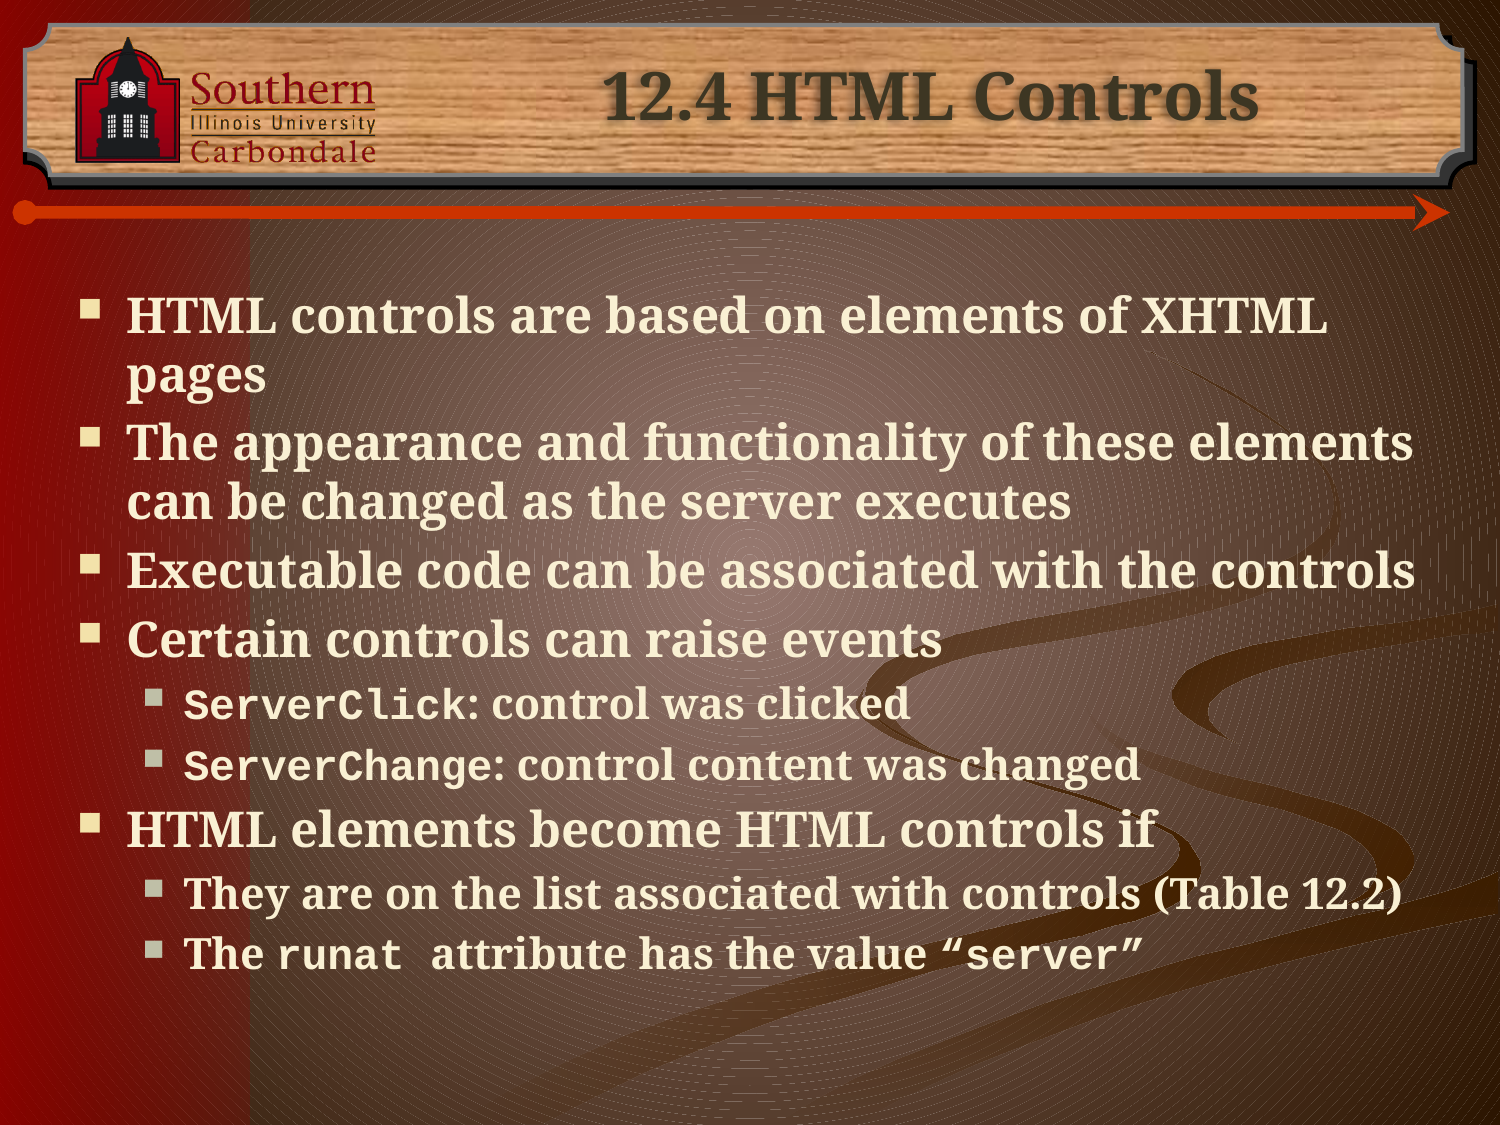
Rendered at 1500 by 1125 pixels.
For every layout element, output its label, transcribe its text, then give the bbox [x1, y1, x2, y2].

picture [28, 28, 399, 172]
list HTML controls are based on elements of XHTML pages The appearance and functionality of these elements can be changed as the server executes Executable code can be associated with the controls Certain controls can raise events ServerClick: control was clicked ServerChange: control content was changed HTML elements become HTML controls if They are on the list associated with controls (Table 12.2) The runat attribute has the value “server” [62, 224, 1438, 1038]
title 12.4 HTML Controls [399, 24, 1463, 176]
